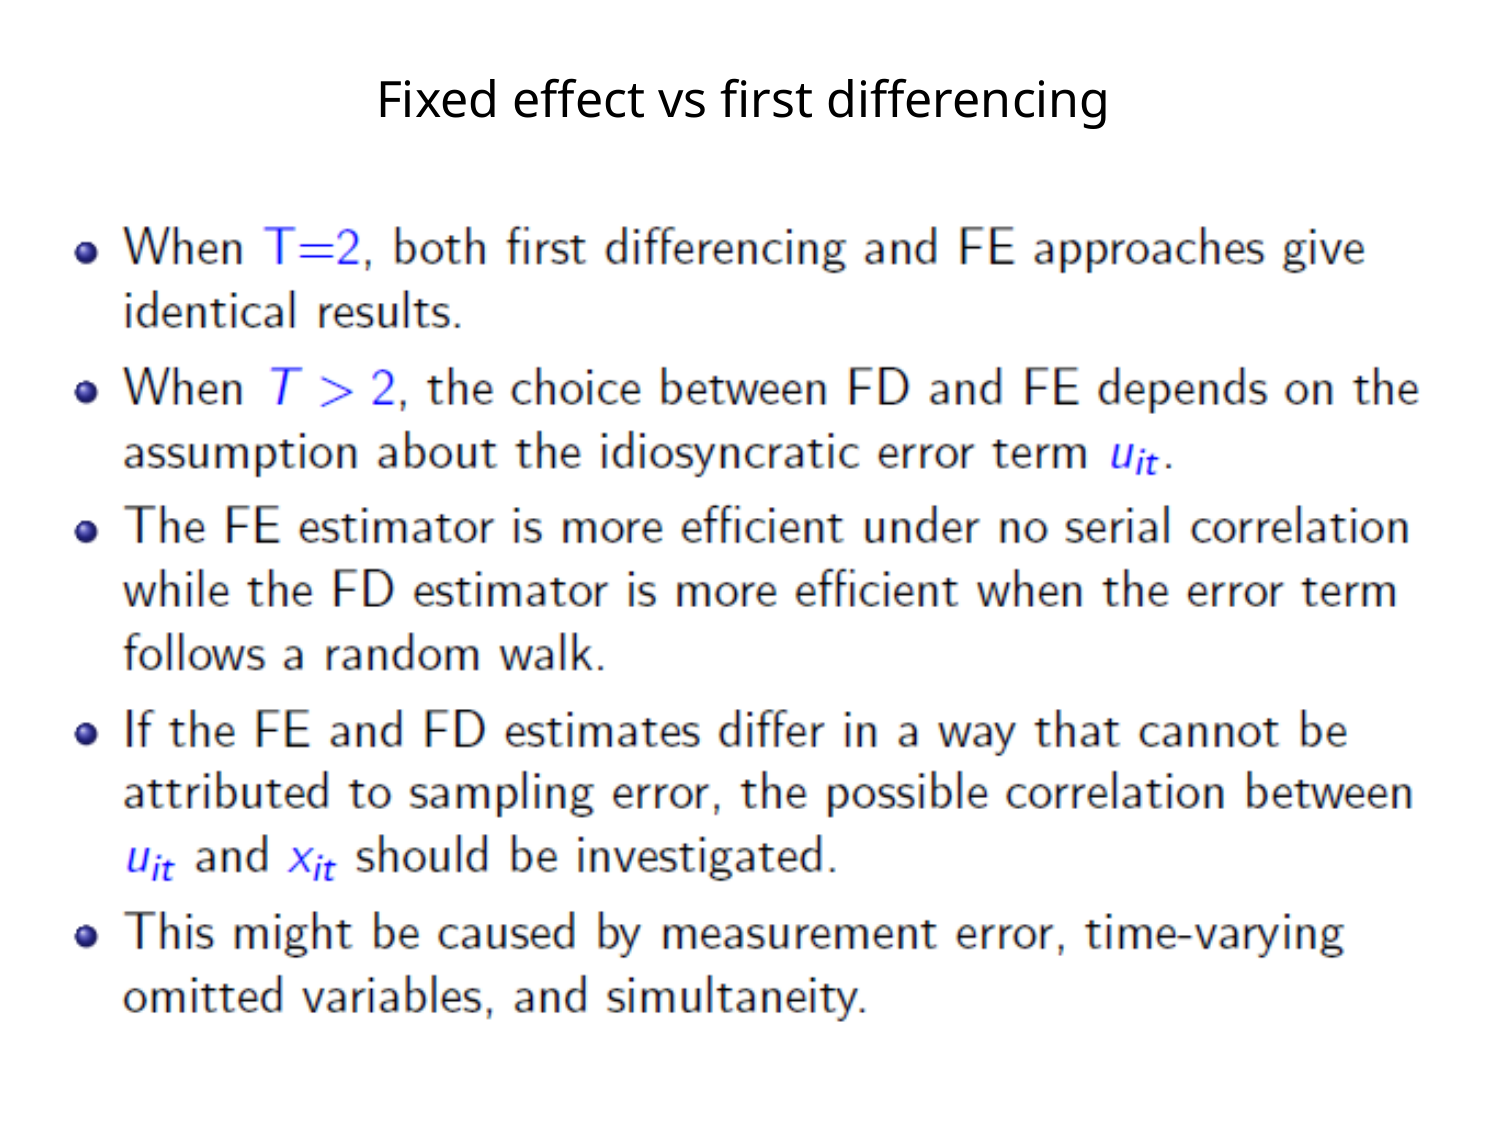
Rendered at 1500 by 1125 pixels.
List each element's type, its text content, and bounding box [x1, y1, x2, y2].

title Fixed effect vs first differencing [75, 45, 1425, 150]
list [53, 212, 1440, 1035]
